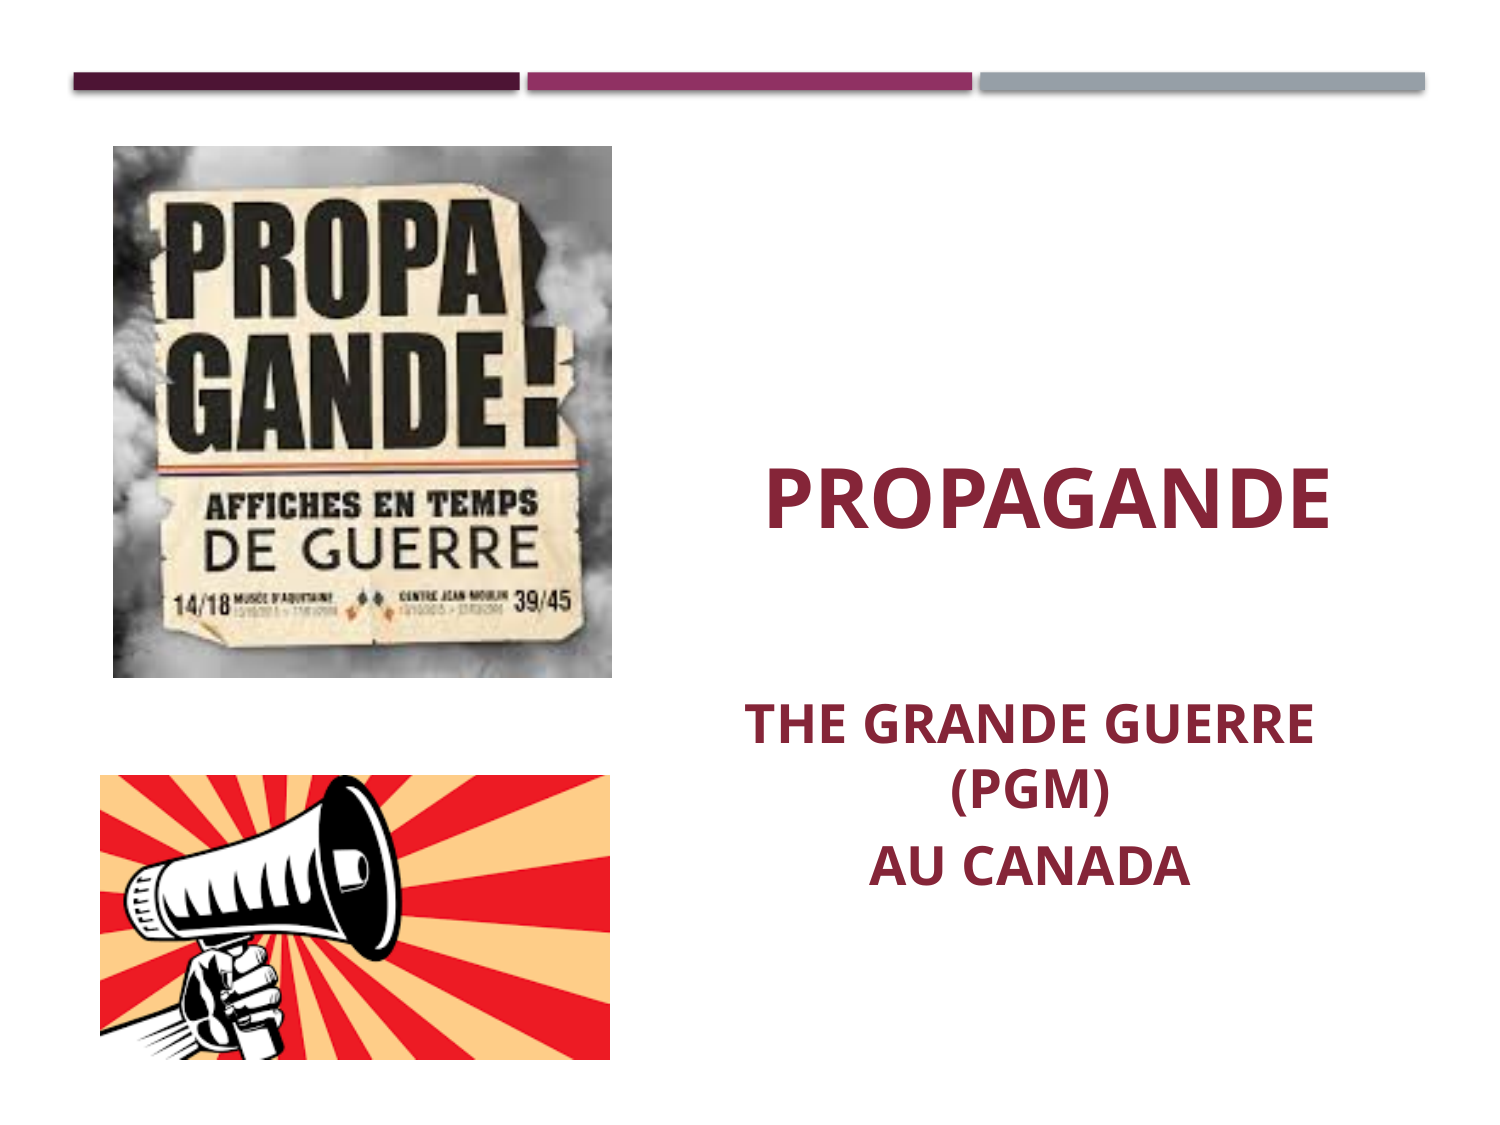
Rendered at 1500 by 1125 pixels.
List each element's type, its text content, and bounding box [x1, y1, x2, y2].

text_box THE GRANDE GUERRE (PGM) AU CANADA [650, 682, 1411, 945]
text_box PROPAGANDE [618, 378, 1485, 620]
picture [113, 146, 613, 678]
picture [100, 774, 610, 1061]
